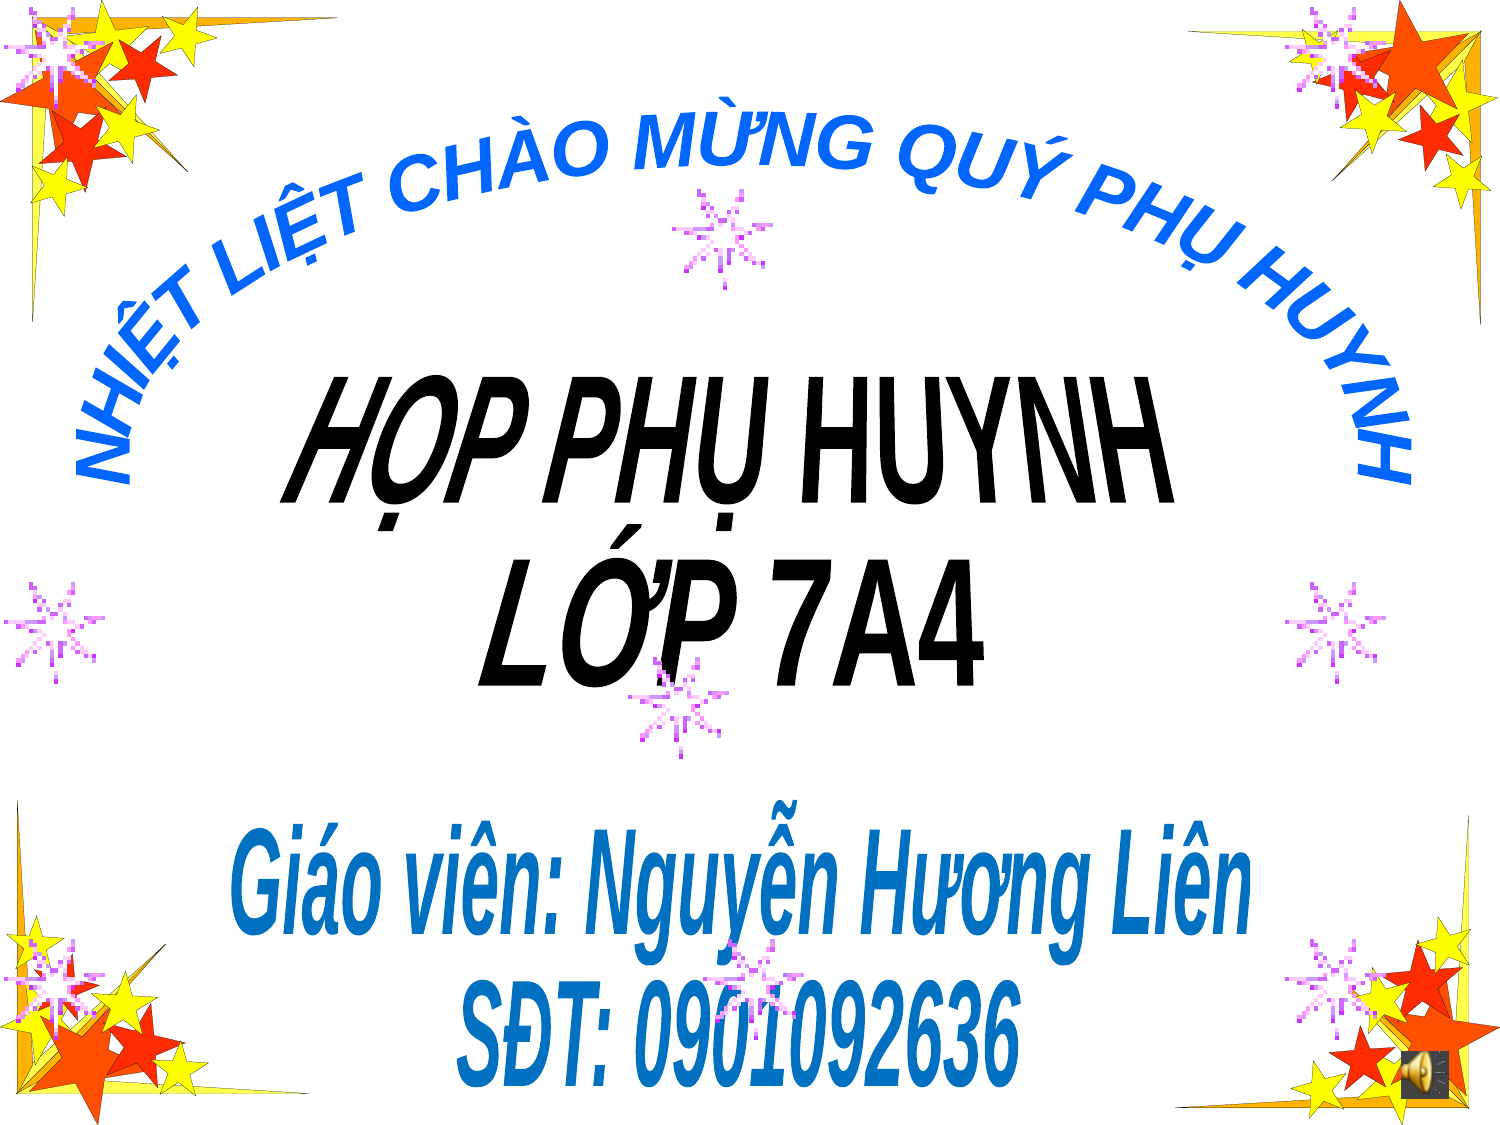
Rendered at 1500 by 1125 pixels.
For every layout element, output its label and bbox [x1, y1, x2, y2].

picture [1280, 574, 1500, 769]
picture [668, 180, 888, 376]
picture [0, 807, 318, 1125]
picture [624, 649, 844, 844]
picture [0, 574, 219, 769]
picture [1174, 814, 1500, 1125]
picture [0, 0, 338, 322]
picture [1179, 0, 1500, 318]
picture [699, 930, 919, 1125]
